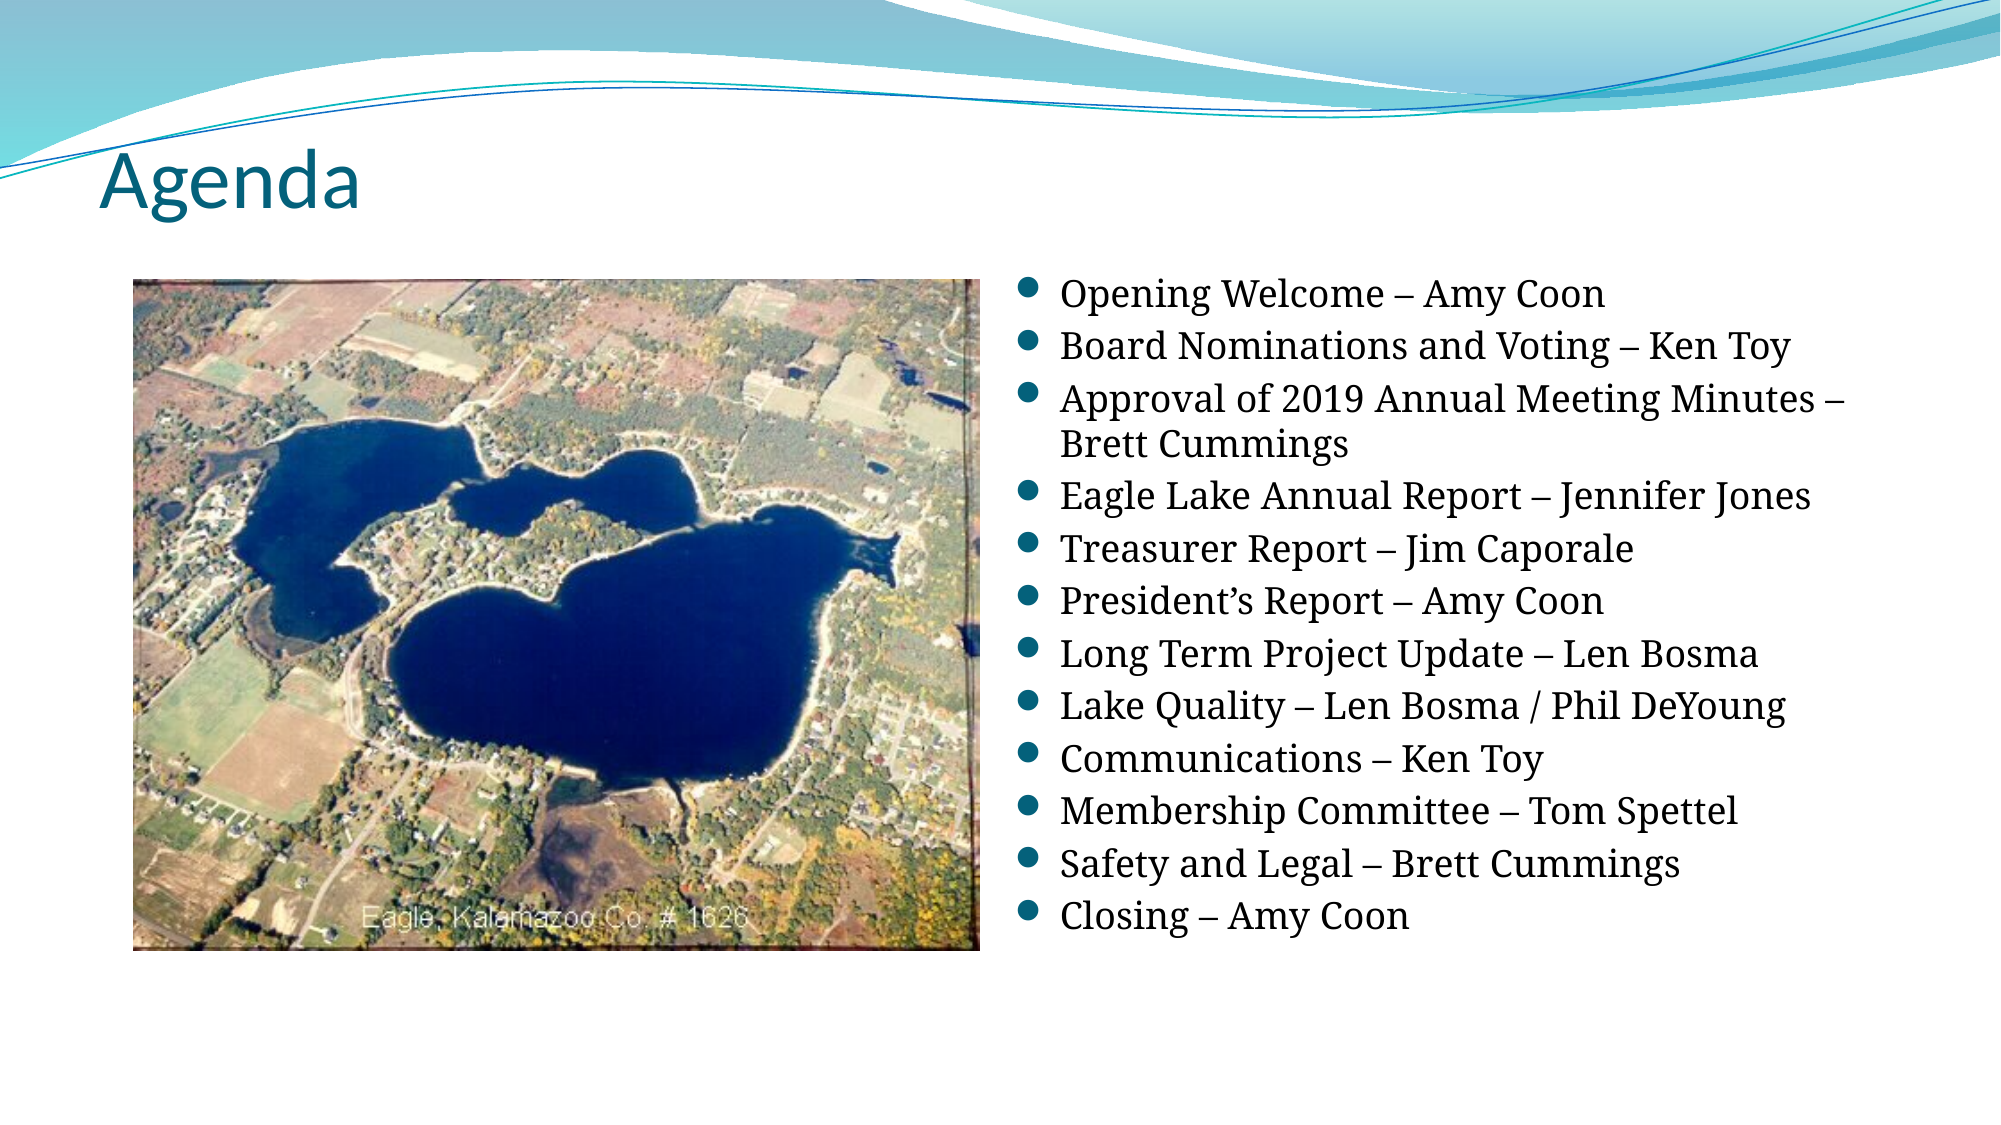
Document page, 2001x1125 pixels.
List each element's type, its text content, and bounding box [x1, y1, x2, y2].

picture [133, 279, 980, 951]
list Opening Welcome – Amy Coon Board Nominations and Voting – Ken Toy Approval of 2019 Annual Meeting Minutes – Brett Cummings Eagle Lake Annual Report – Jennifer Jones Treasurer Report – Jim Caporale President’s Report – Amy Coon Long Term Project Update – Len Bosma Lake Quality – Len Bosma / Phil DeYoung Communications – Ken Toy Membership Committee – Tom Spettel Safety and Legal – Brett Cummings Closing – Amy Coon [999, 262, 1939, 945]
title Agenda [99, 115, 1900, 226]
